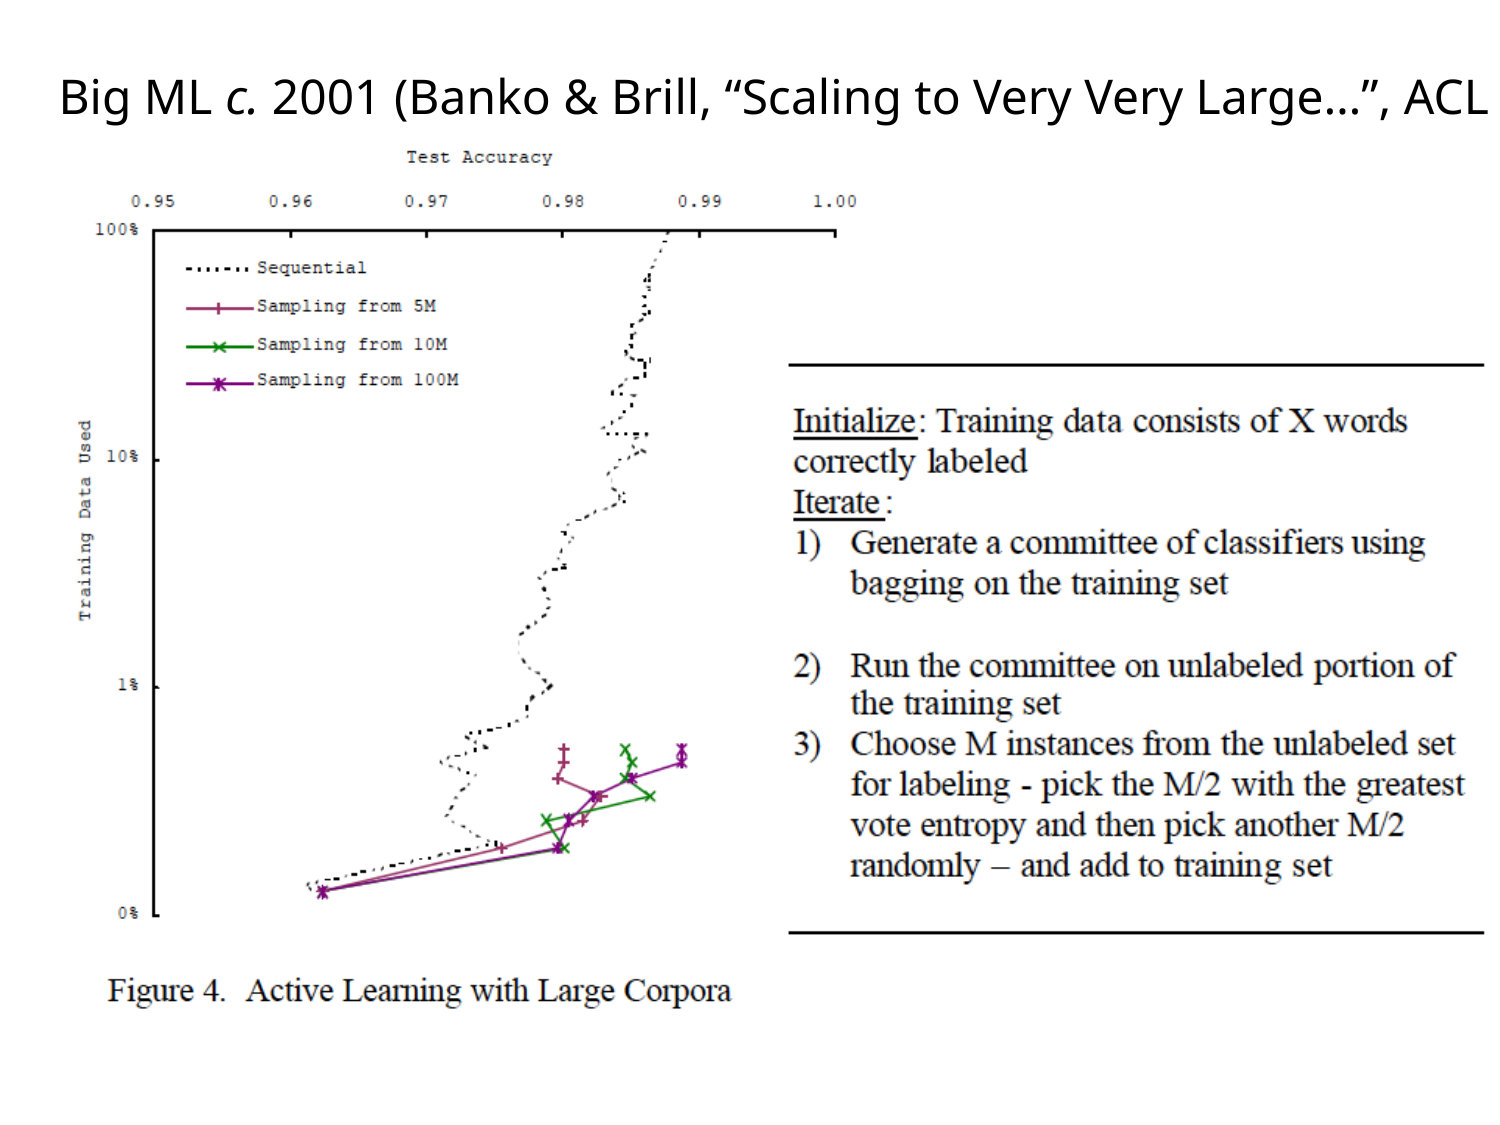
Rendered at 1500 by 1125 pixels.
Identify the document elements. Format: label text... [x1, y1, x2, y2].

picture [24, 131, 1500, 1026]
text_box Big ML c. 2001 (Banko & Brill, “Scaling to Very Very Large…”, ACL 2001) [24, 58, 1500, 189]
